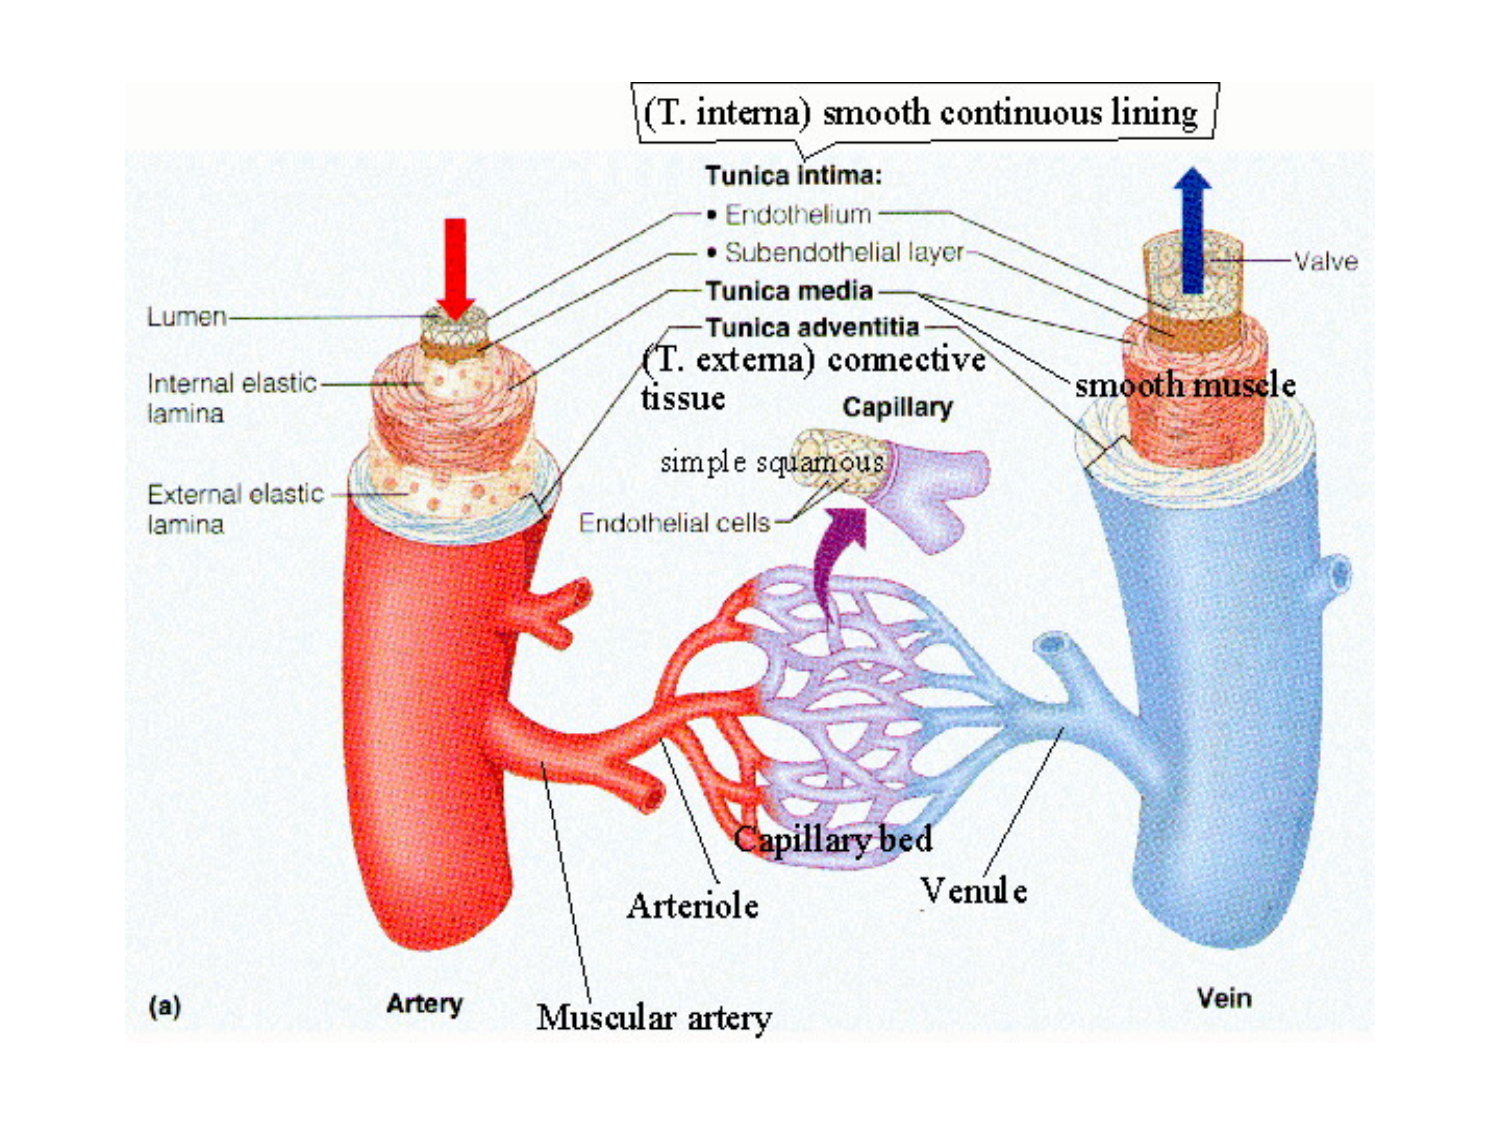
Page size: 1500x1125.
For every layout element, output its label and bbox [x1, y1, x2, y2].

picture [124, 82, 1376, 1043]
